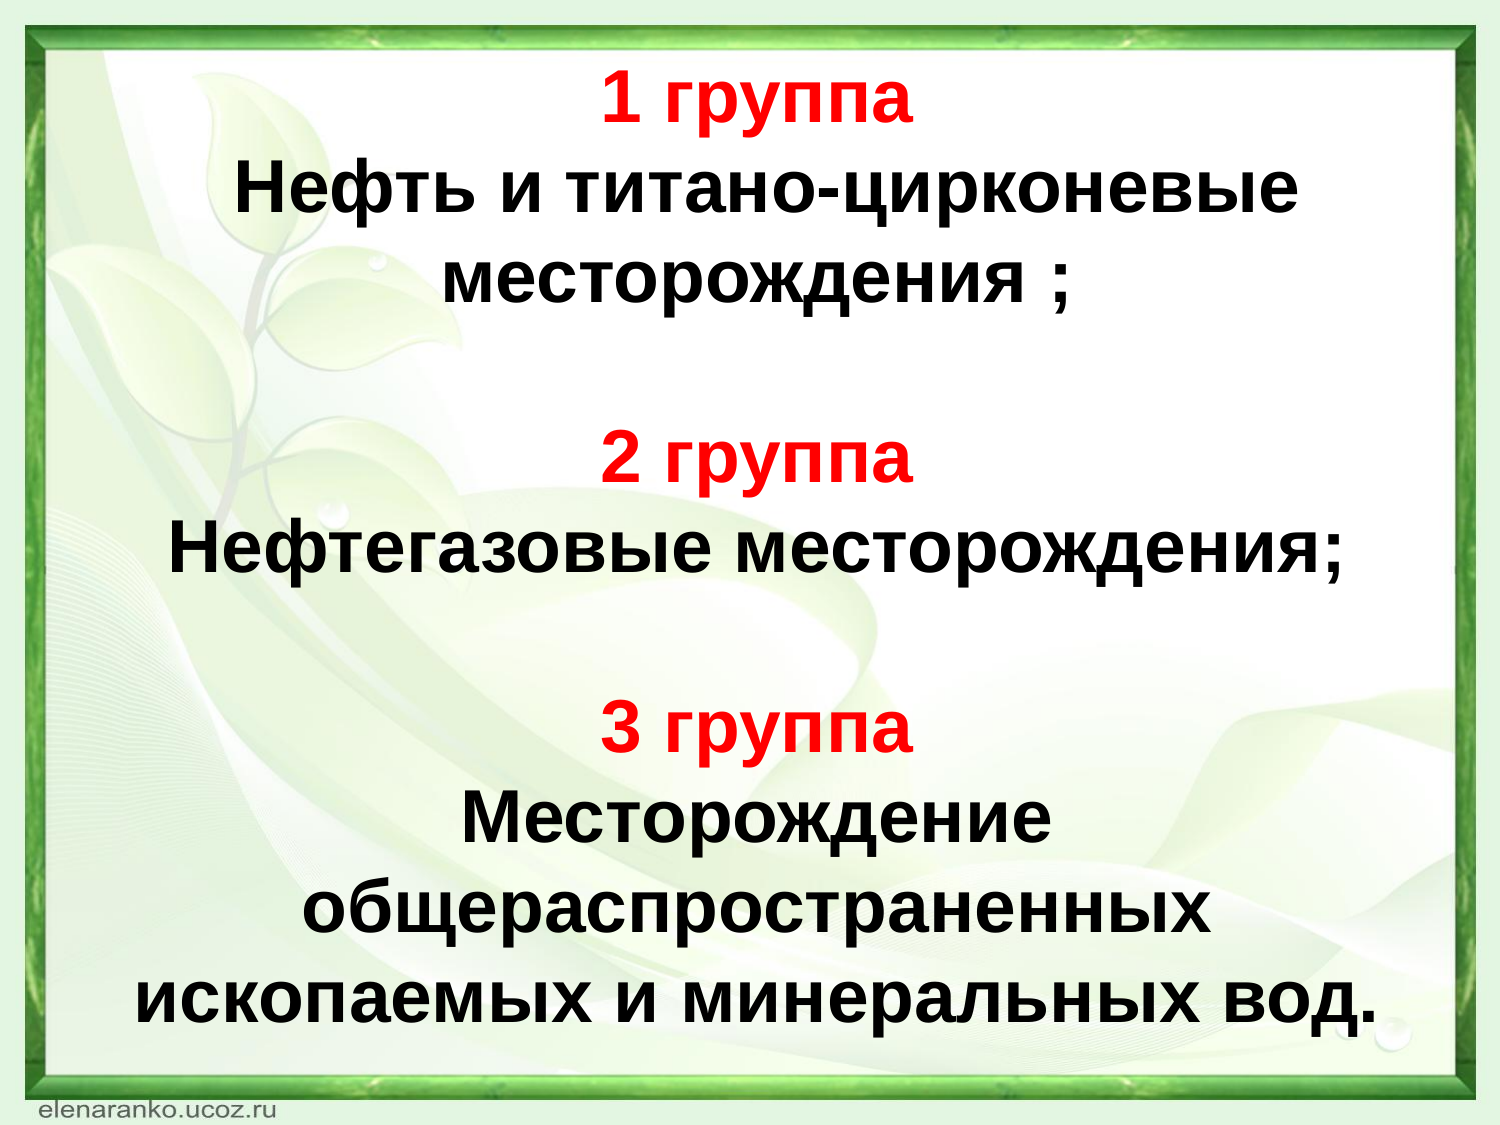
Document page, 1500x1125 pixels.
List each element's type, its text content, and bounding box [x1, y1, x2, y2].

title 1 группа Нефть и титано-цирконевые месторождения ; 2 группа Нефтегазовые месторождения; 3 группа Месторождение общераспространенных ископаемых и минеральных вод. [82, 539, 1432, 727]
picture [0, 0, 1500, 1125]
